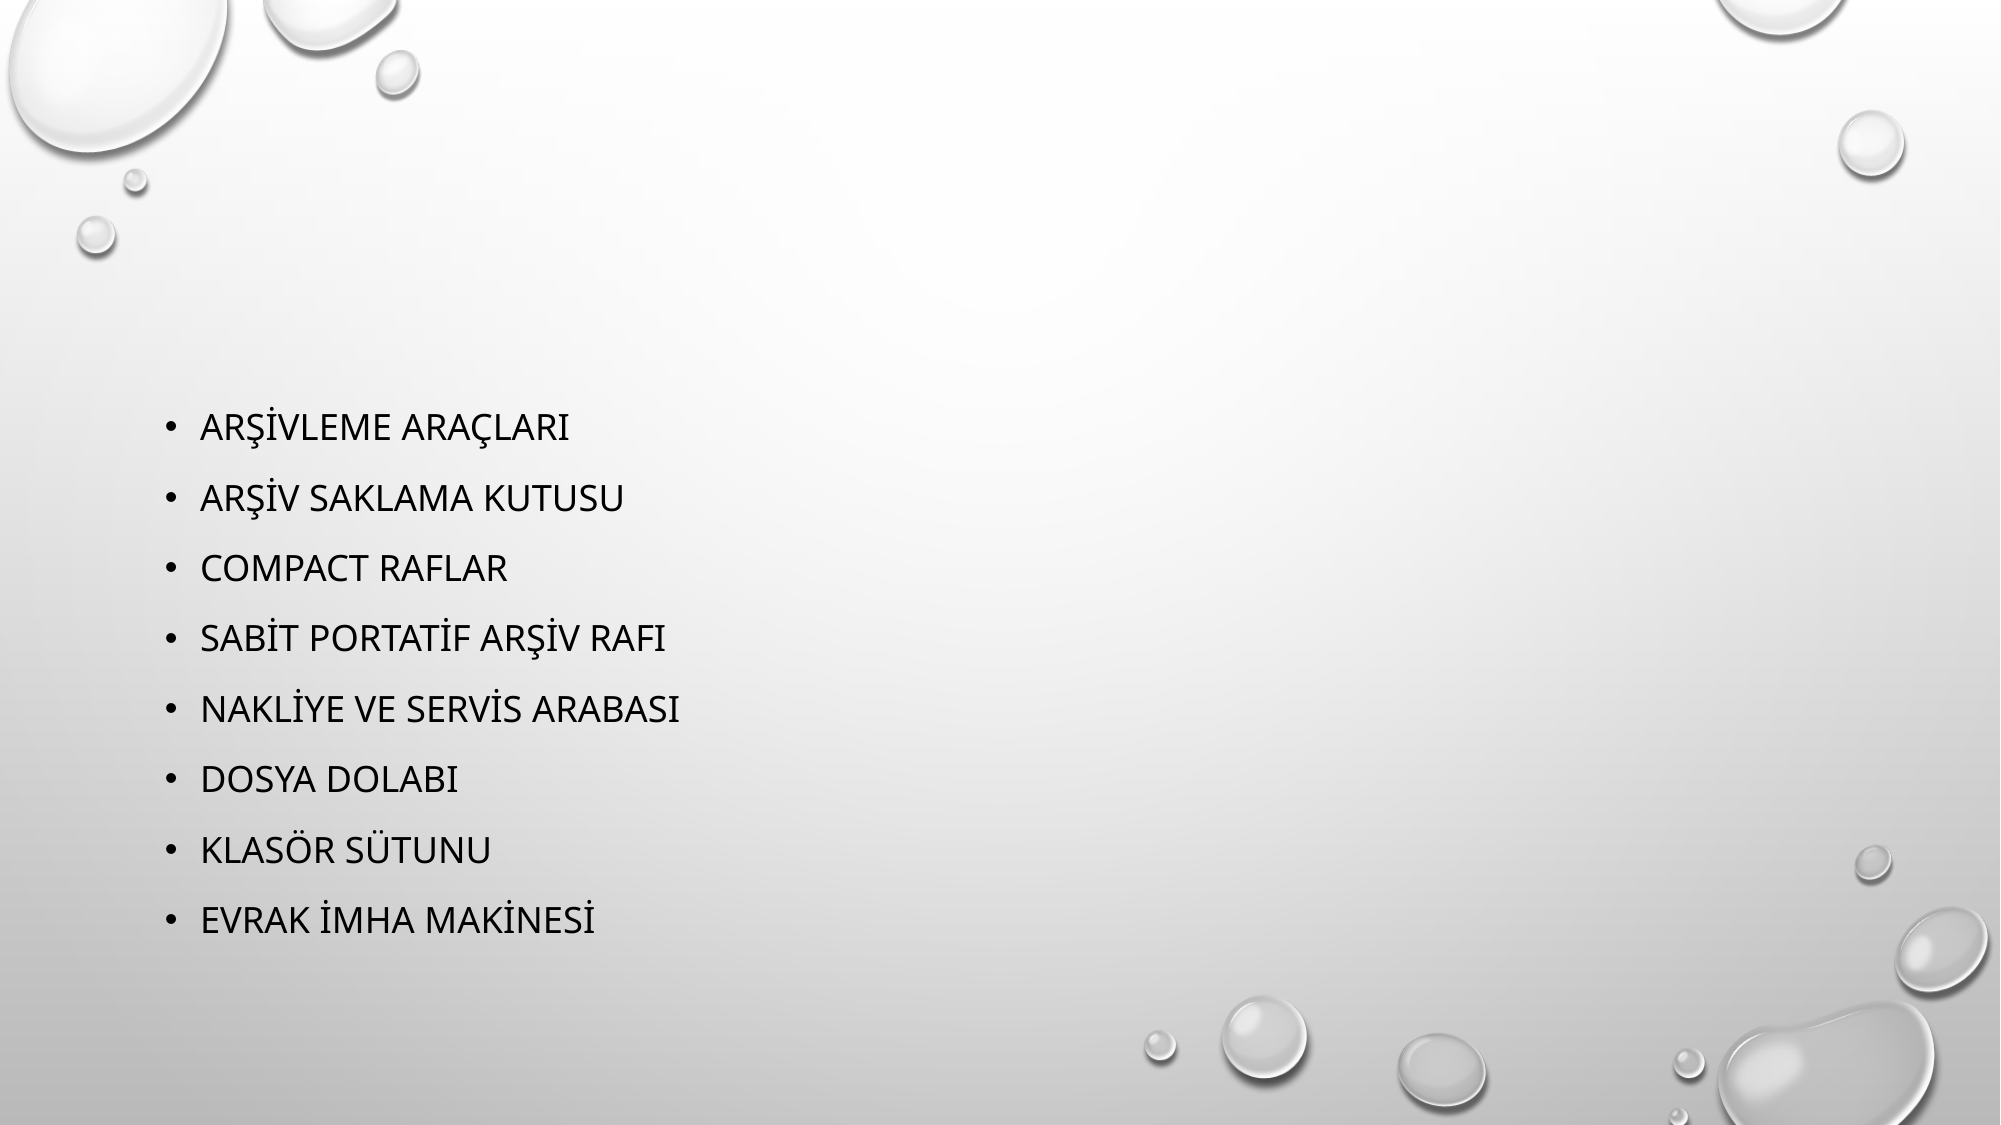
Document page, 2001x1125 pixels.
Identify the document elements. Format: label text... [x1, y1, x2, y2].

list Arşivleme Araçları Arşiv Saklama Kutusu Compact Raflar Sabit Portatif Arşiv Rafı Nakliye ve Servis Arabası Dosya Dolabı Klasör Sütunu Evrak İmha makinesi [149, 388, 1850, 950]
picture [0, 0, 2000, 1125]
